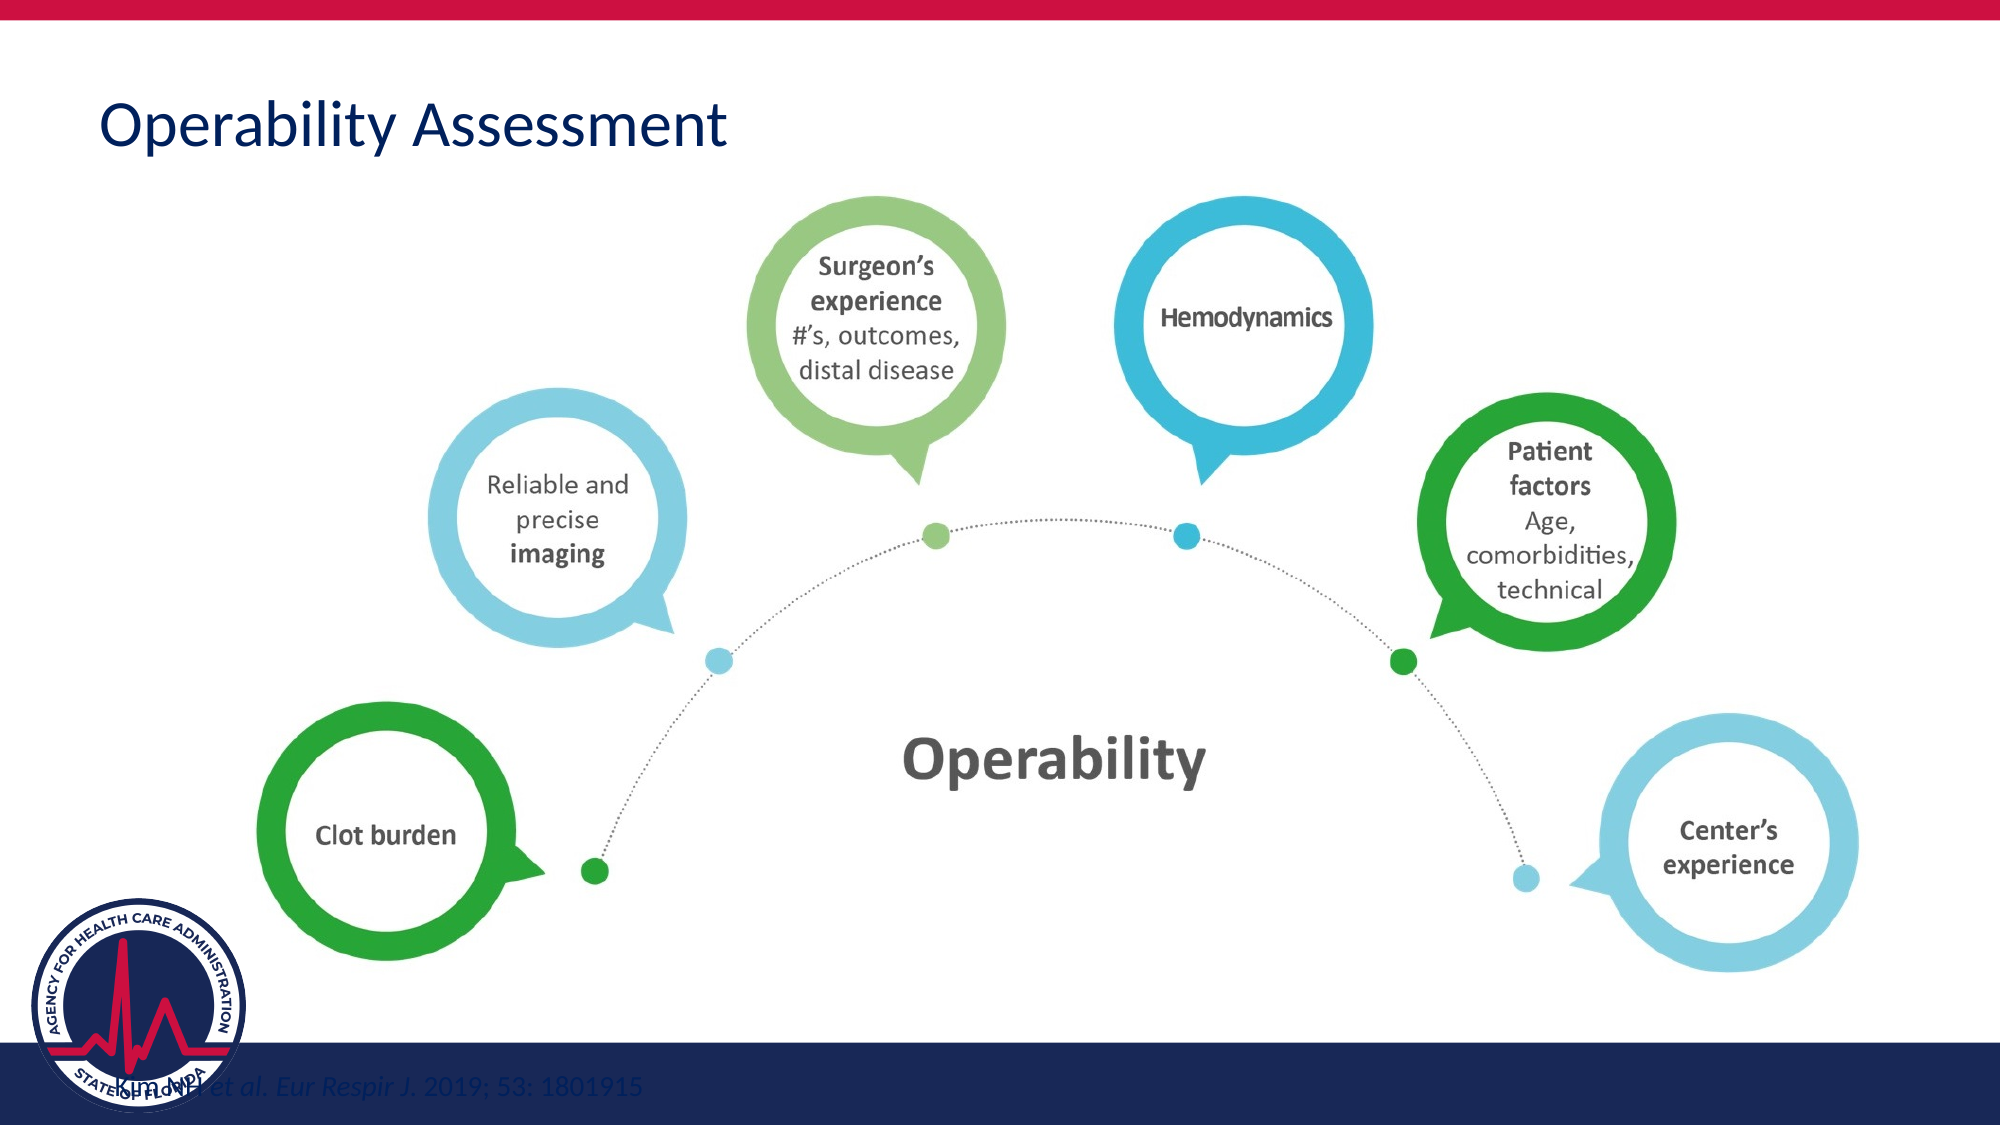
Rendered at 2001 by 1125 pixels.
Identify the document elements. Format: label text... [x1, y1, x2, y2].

title Operability Assessment [99, 67, 1904, 184]
text_box Kim NH et al. Eur Respir J. 2019; 53: 1801915 [99, 1060, 1508, 1110]
picture [31, 185, 1866, 1113]
